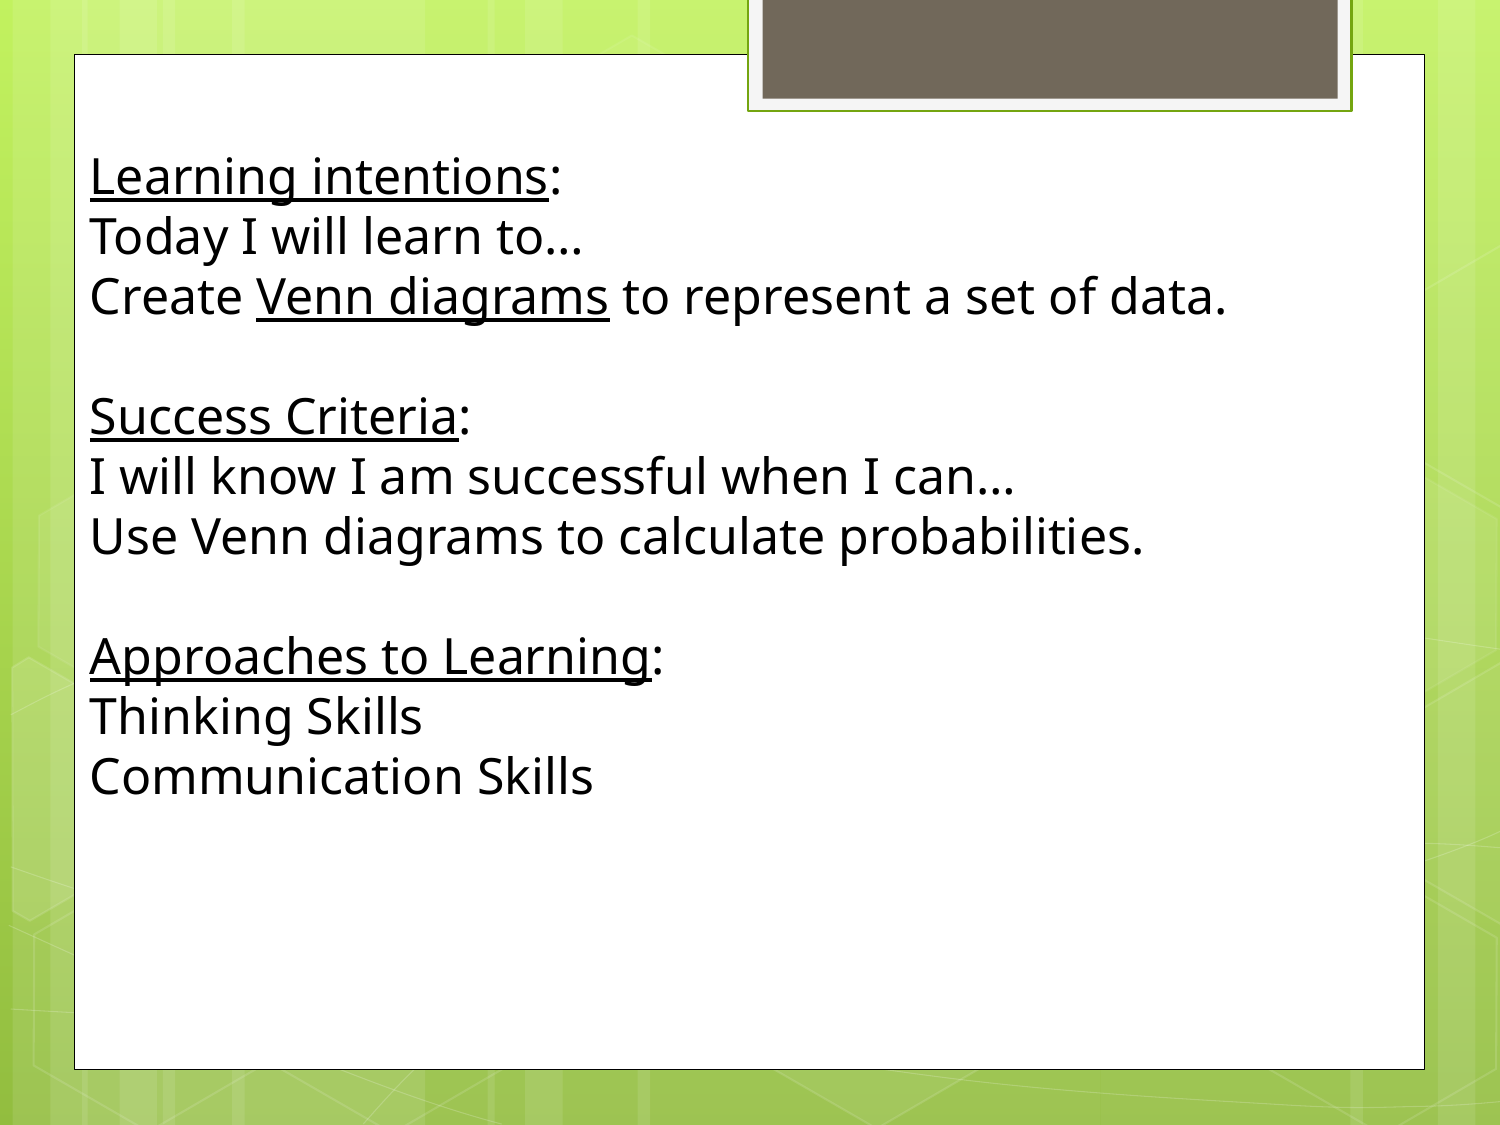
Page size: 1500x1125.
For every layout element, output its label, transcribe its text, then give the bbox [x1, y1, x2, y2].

text_box Learning intentions: Today I will learn to… Create Venn diagrams to represent a set of data. Success Criteria: I will know I am successful when I can… Use Venn diagrams to calculate probabilities. Approaches to Learning: Thinking Skills Communication Skills [74, 137, 1425, 858]
